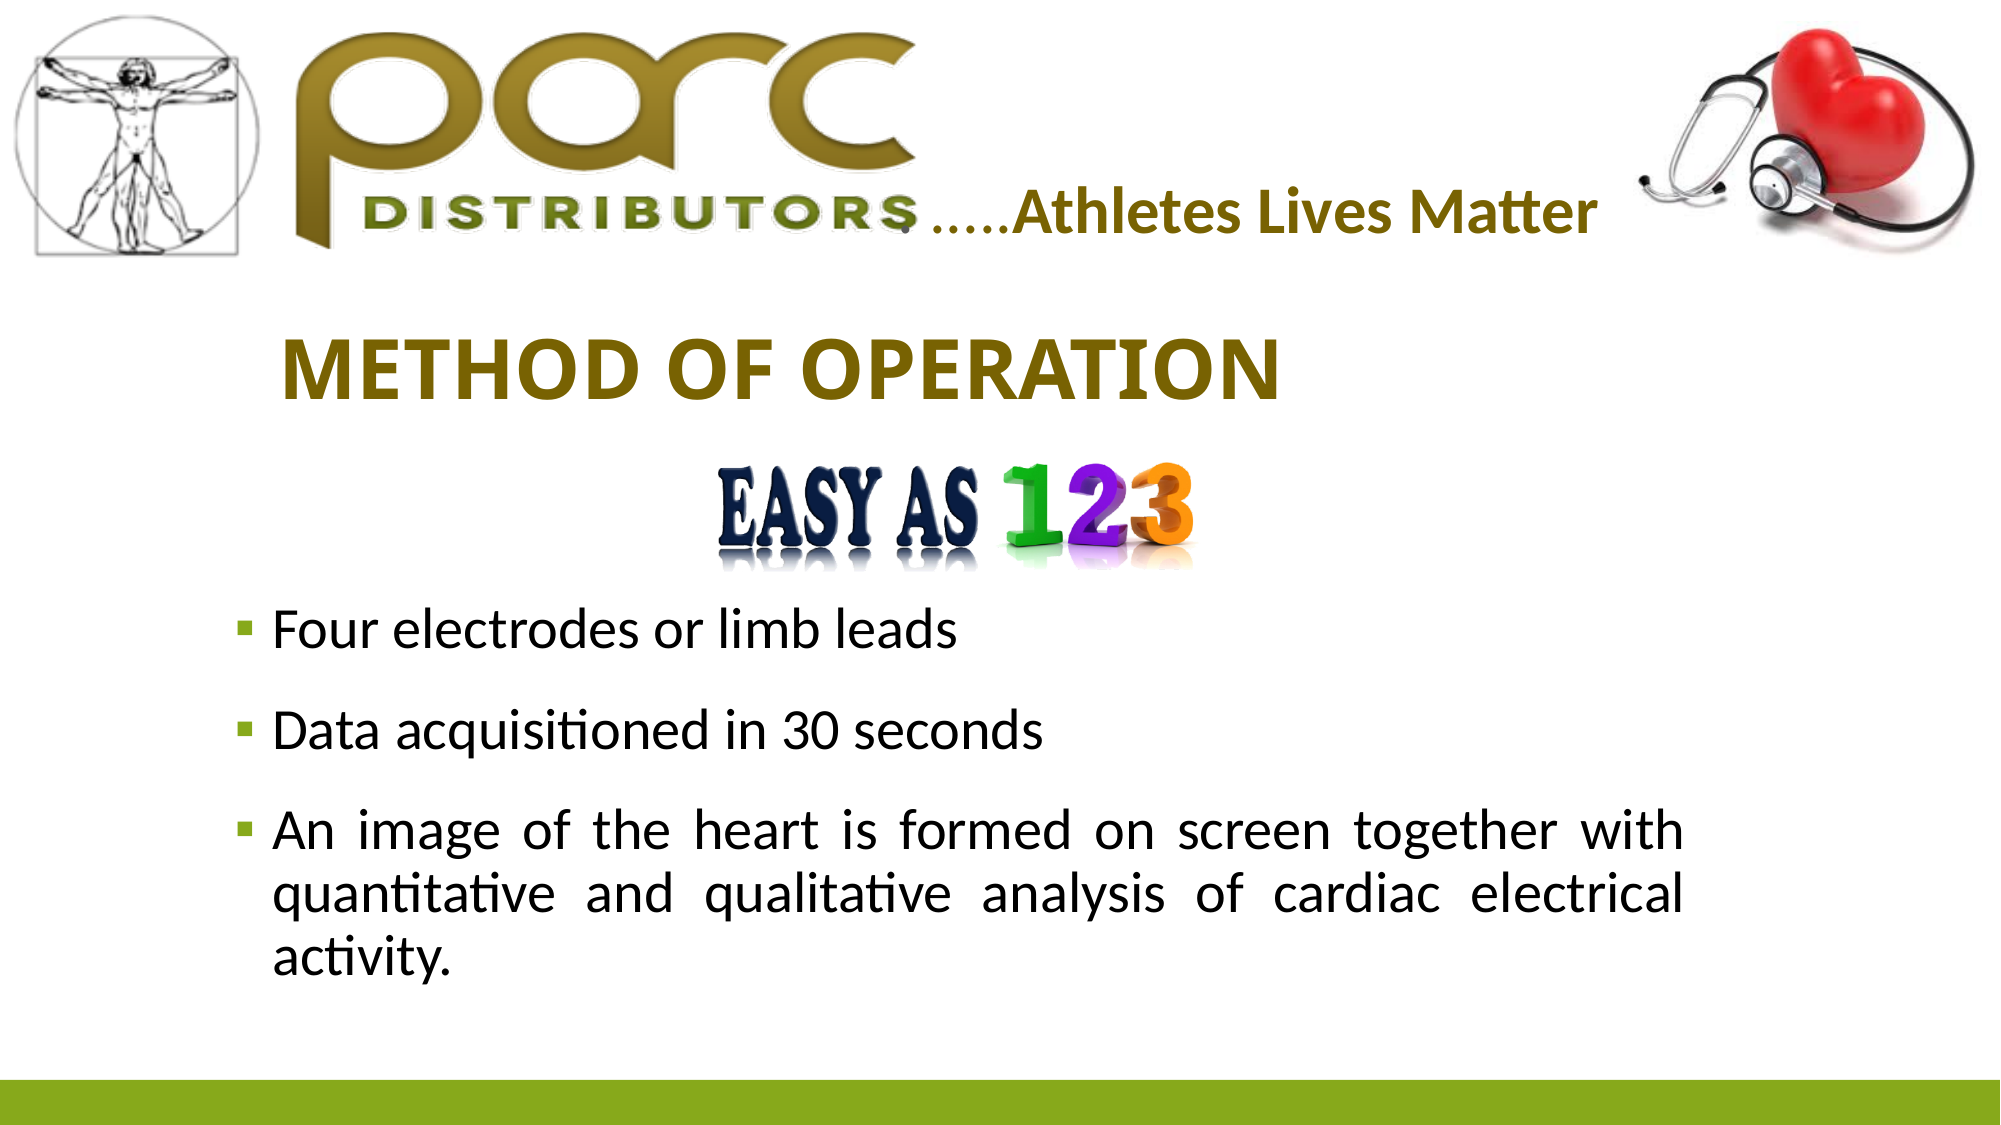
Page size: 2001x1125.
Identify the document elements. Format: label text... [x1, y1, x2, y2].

picture [718, 462, 1201, 572]
picture [12, 13, 264, 260]
picture [280, 23, 937, 260]
picture [1633, 21, 1982, 260]
text_box Four electrodes or limb leads Data acquisitioned in 30 seconds An image of the heart is formed on screen together with quantitative and qualitative analysis of cardiac electrical activity. [212, 591, 1701, 1112]
text_box Method of Operation [263, 237, 1469, 426]
text_box . .....Athletes Lives Matter [937, 159, 1615, 255]
